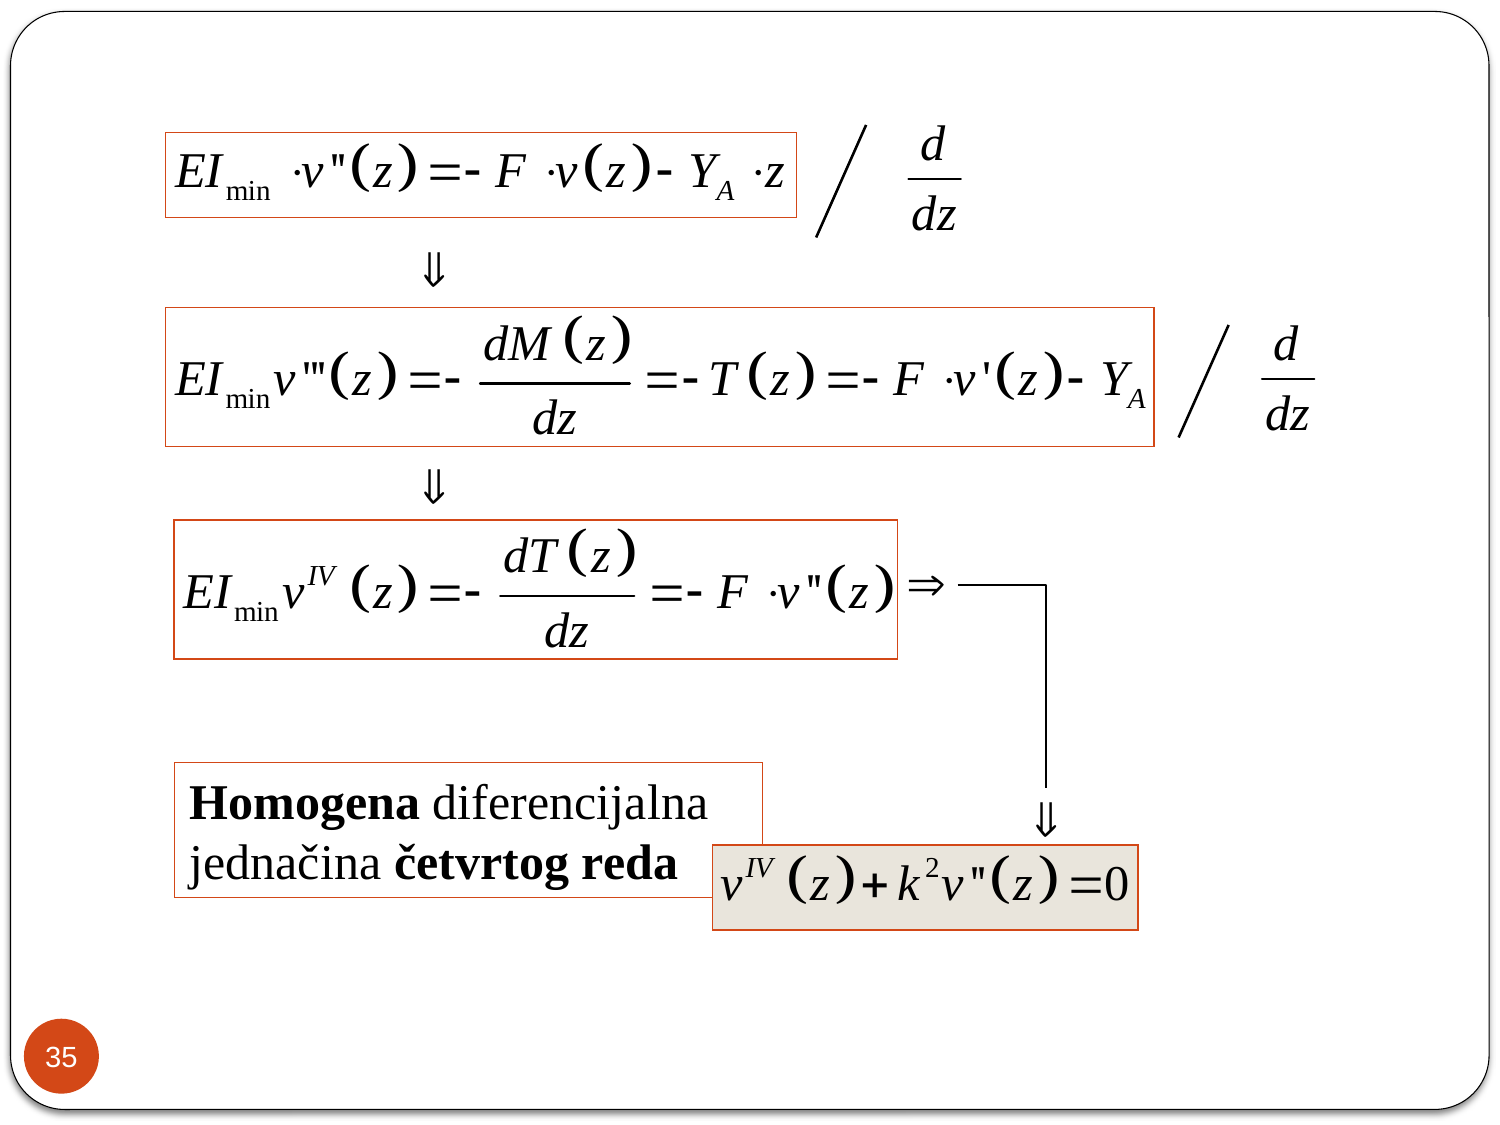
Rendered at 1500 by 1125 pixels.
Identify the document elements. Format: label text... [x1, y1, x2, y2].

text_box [412, 233, 459, 301]
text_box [1253, 312, 1326, 442]
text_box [412, 449, 459, 517]
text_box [165, 133, 797, 217]
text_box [899, 562, 1072, 851]
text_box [174, 520, 898, 659]
slide_number 35 [23, 1018, 99, 1094]
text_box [165, 308, 1154, 446]
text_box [1147, 356, 1247, 407]
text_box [784, 155, 893, 207]
text_box Homogena diferencijalna jednačina četvrtog reda [174, 762, 763, 898]
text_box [713, 845, 1138, 930]
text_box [899, 112, 972, 242]
